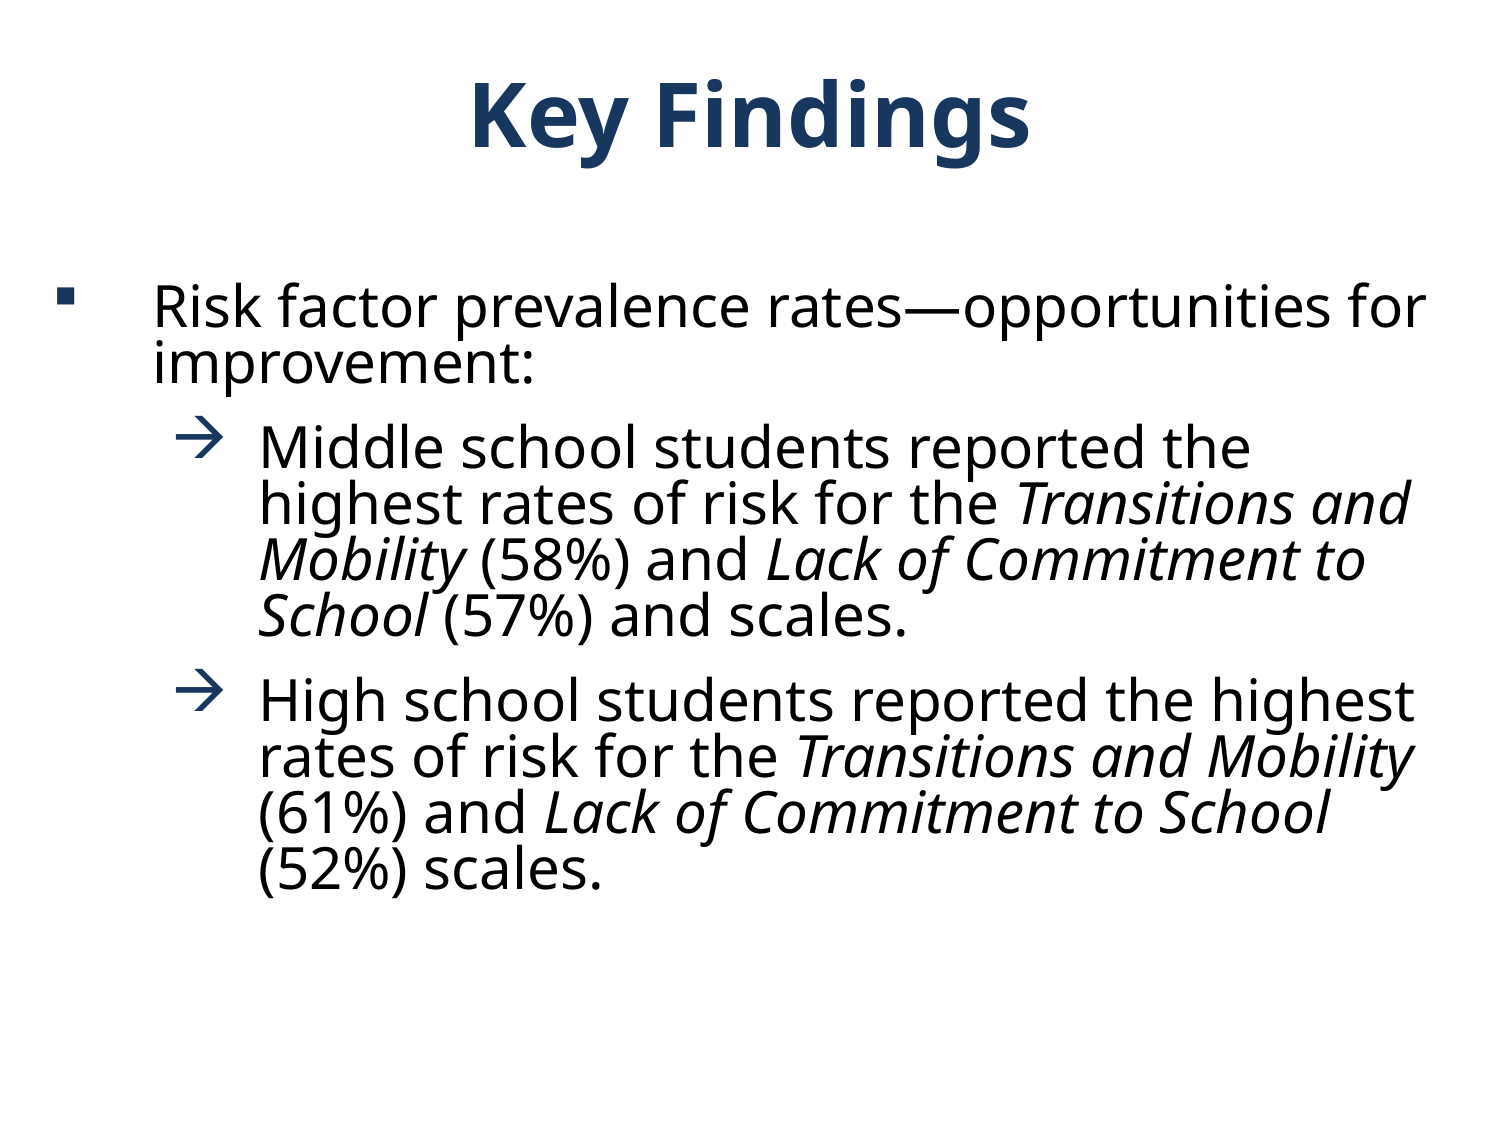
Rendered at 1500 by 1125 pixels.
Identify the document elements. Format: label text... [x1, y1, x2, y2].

text_box Risk factor prevalence rates—opportunities for improvement: Middle school students reported the highest rates of risk for the Transitions and Mobility (58%) and Lack of Commitment to School (57%) and scales. High school students reported the highest rates of risk for the Transitions and Mobility (61%) and Lack of Commitment to School (52%) scales. [37, 275, 1463, 1075]
text_box Key Findings [37, 62, 1463, 174]
